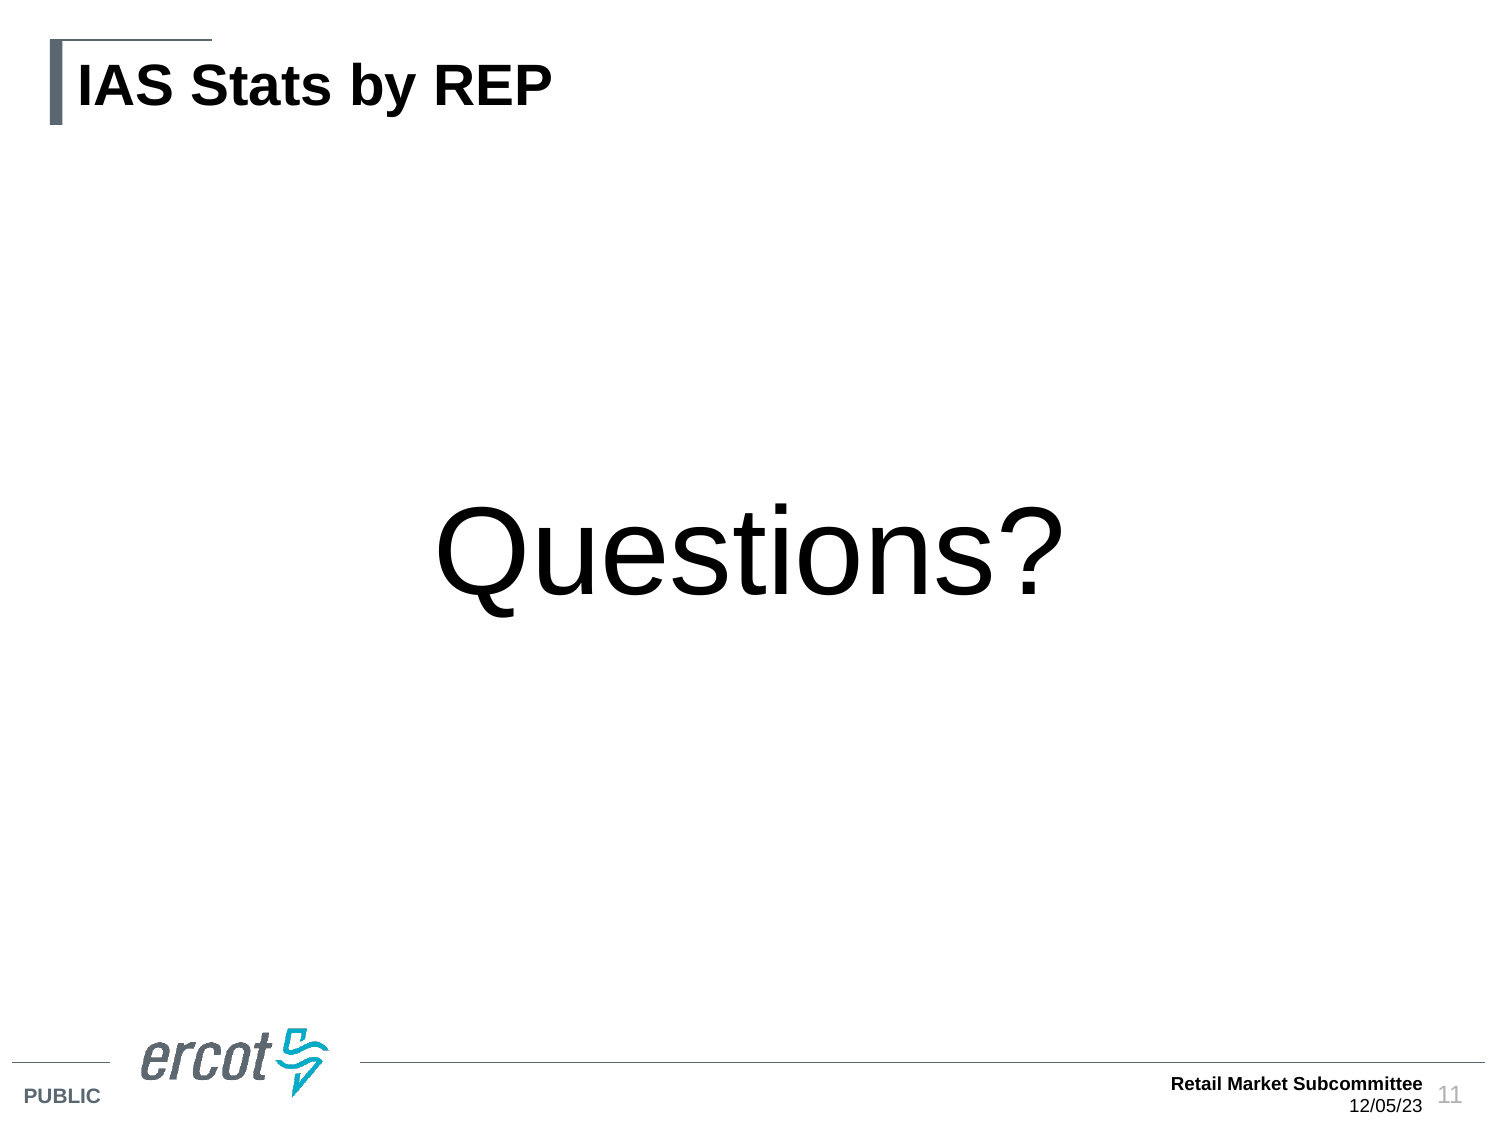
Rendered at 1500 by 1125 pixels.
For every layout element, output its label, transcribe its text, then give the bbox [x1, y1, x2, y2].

text_box Retail Market Subcommittee 12/05/23 [1124, 1064, 1438, 1125]
slide_number 11 [1438, 1076, 1488, 1112]
picture [137, 1024, 332, 1100]
list Questions? [50, 287, 1450, 997]
title IAS Stats by REP [62, 39, 1450, 228]
